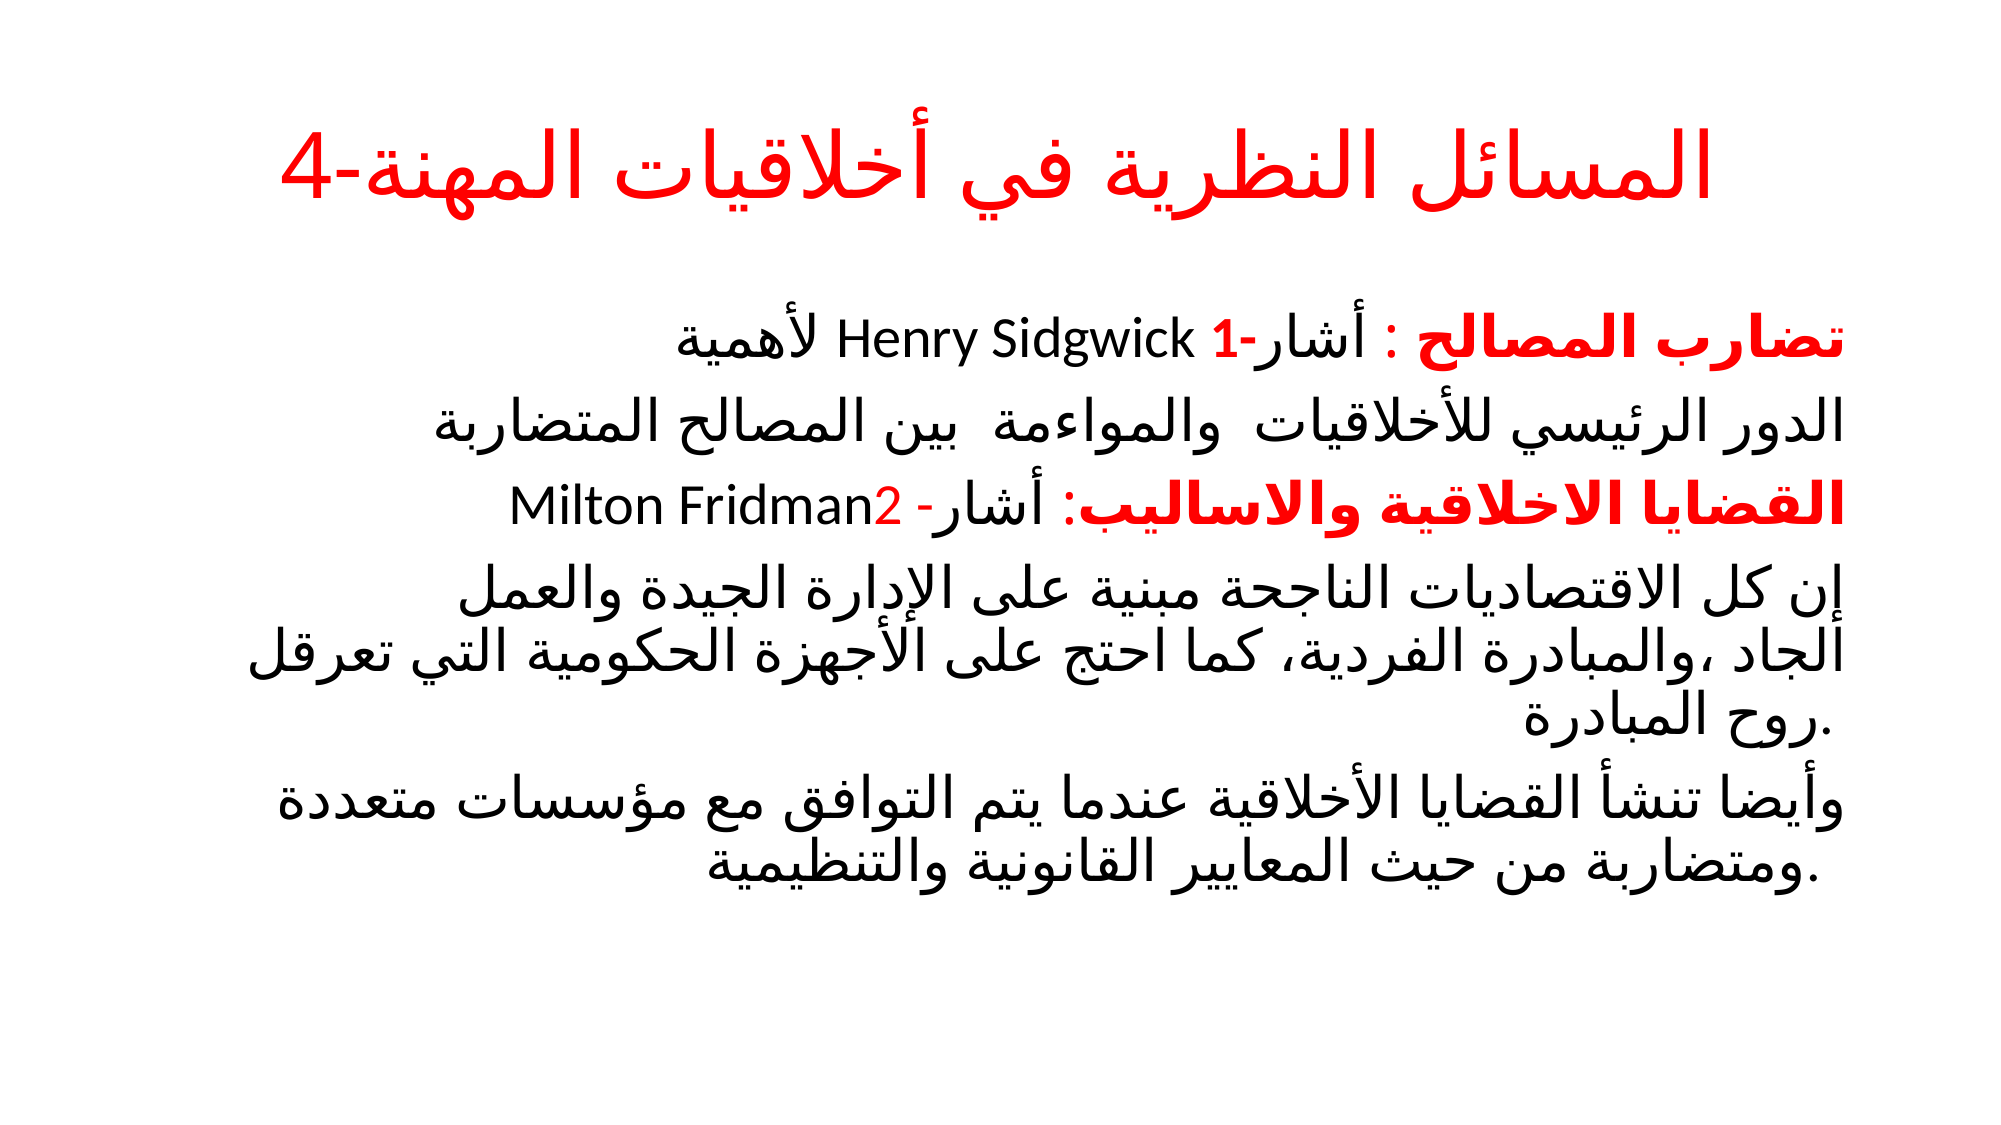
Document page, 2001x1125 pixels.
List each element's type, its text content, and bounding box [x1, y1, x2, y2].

list لأهمية Henry Sidgwick 1-تضارب المصالح : أشار الدور الرئيسي للأخلاقيات والمواءمة بين المصالح المتضاربة Milton Fridman2 -القضايا الاخلاقية والاساليب: أشار إن كل الاقتصاديات الناجحة مبنية على الإدارة الجيدة والعمل الجاد ،والمبادرة الفردية، كما احتج على الأجهزة الحكومية التي تعرقل روح المبادرة. وأيضا تنشأ القضايا الأخلاقية عندما يتم التوافق مع مؤسسات متعددة ومتضاربة من حيث المعايير القانونية والتنظيمية. [137, 299, 1863, 1014]
title 4-المسائل النظرية في أخلاقيات المهنة [137, 59, 1863, 278]
